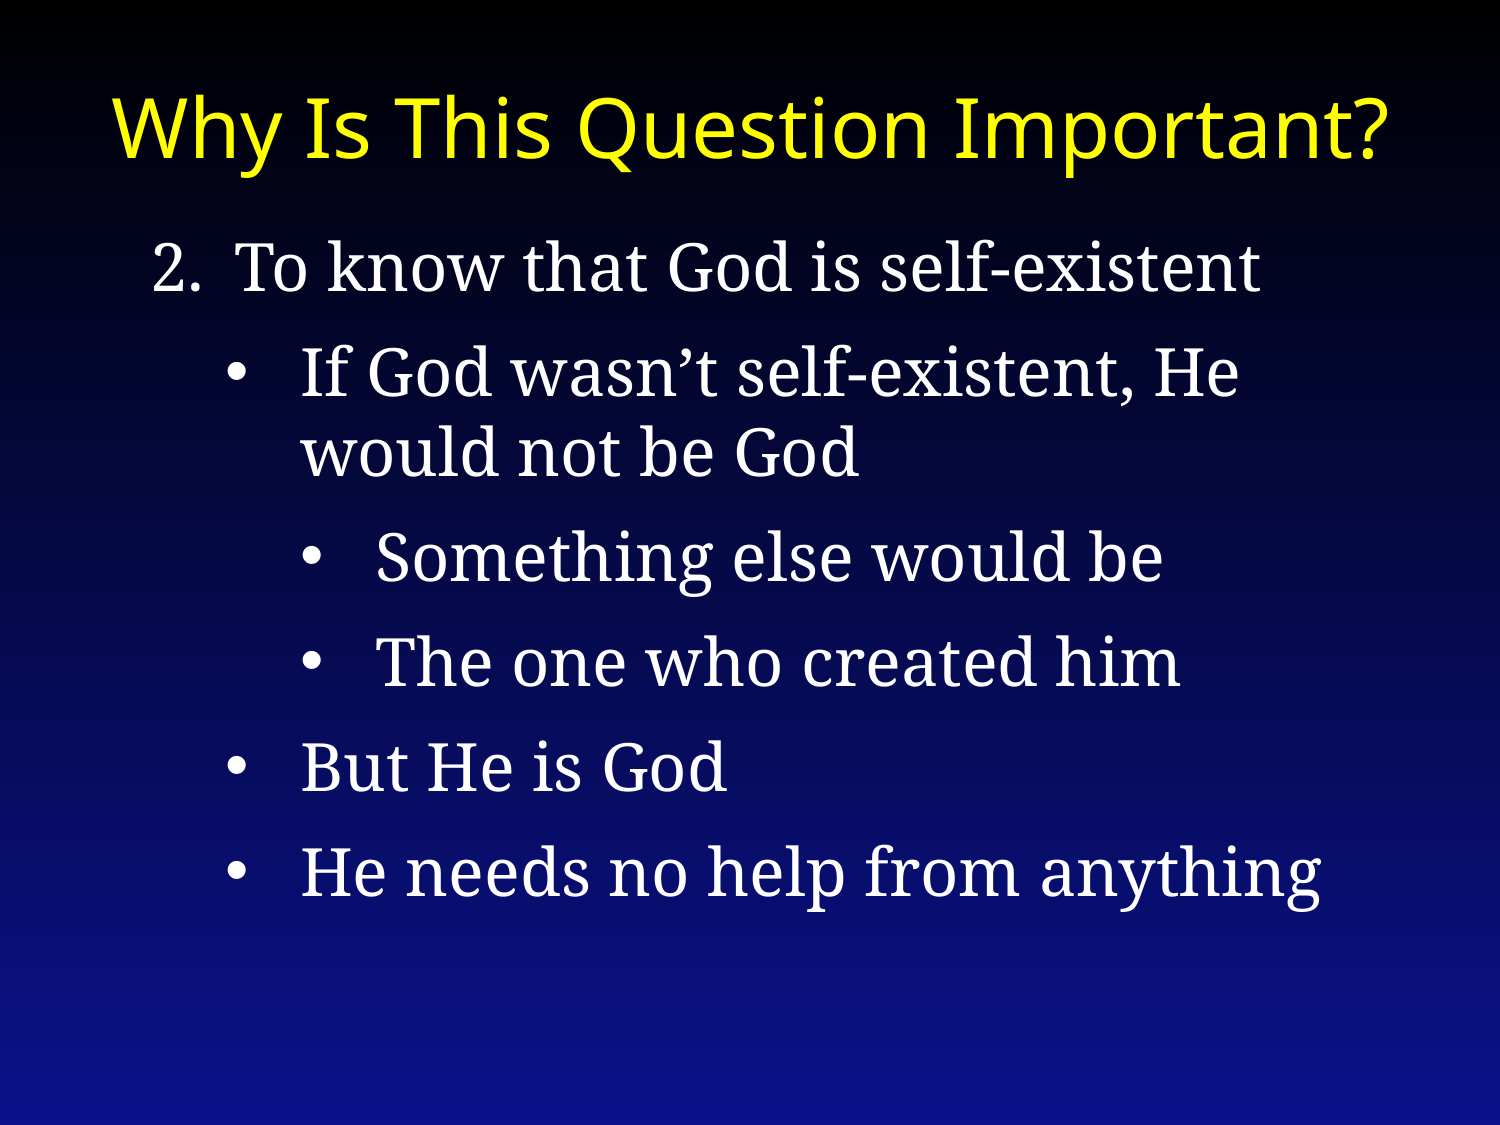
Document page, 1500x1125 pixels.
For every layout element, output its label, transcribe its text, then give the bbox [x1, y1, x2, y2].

text_box Why Is This Question Important? [76, 74, 1427, 195]
text_box To know that God is self-existent If God wasn’t self-existent, He would not be God Something else would be The one who created him But He is God He needs no help from anything [149, 224, 1350, 1050]
